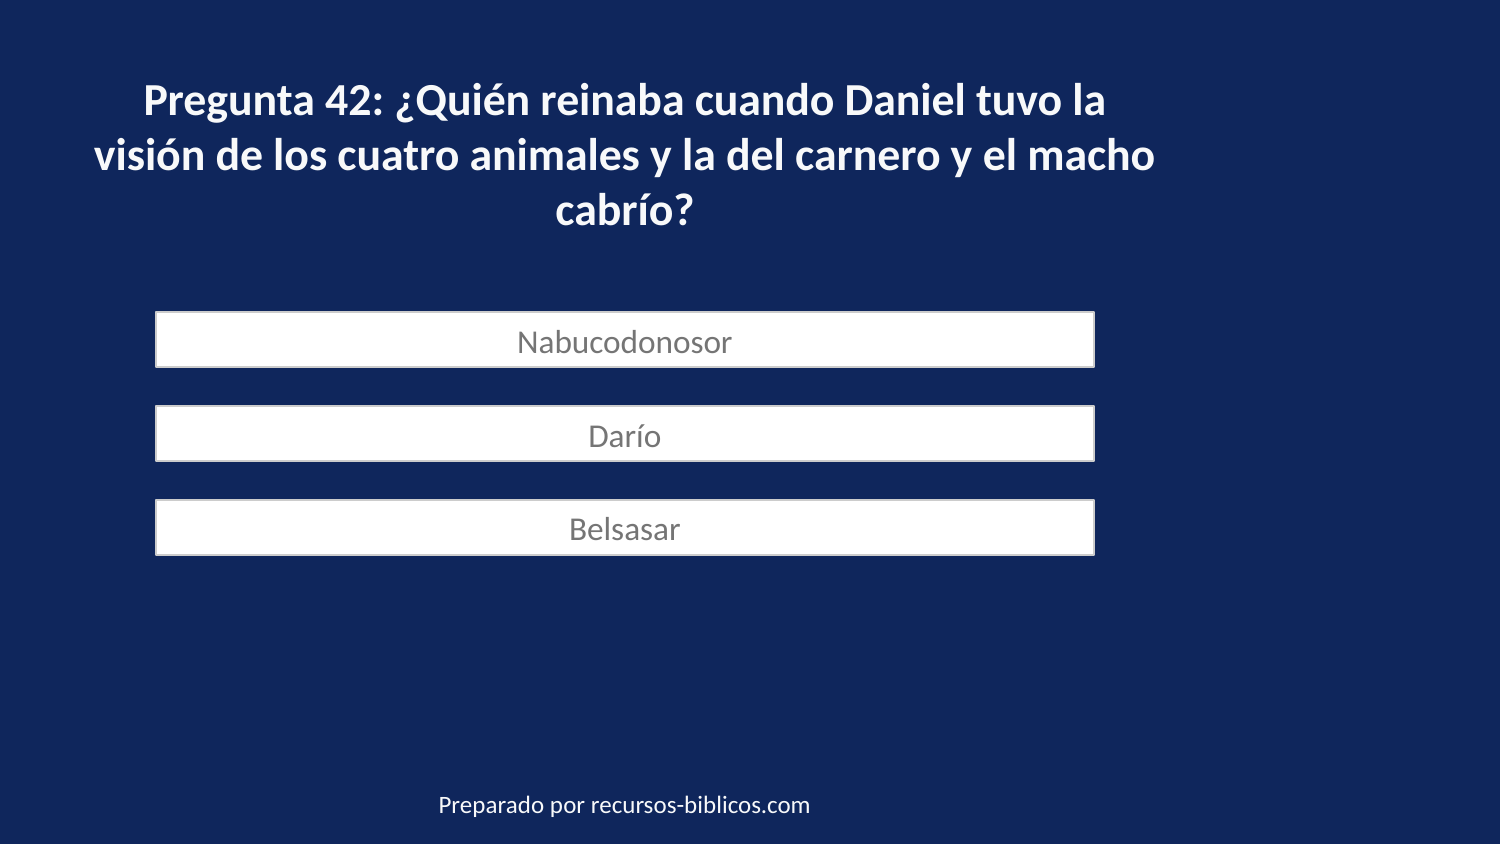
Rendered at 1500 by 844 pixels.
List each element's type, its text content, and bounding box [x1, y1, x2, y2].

text_box Darío [156, 406, 1094, 462]
text_box Preparado por recursos-biblicos.com [78, 781, 1172, 827]
text_box Belsasar [156, 499, 1094, 555]
text_box Nabucodonosor [156, 312, 1094, 368]
text_box Pregunta 42: ¿Quién reinaba cuando Daniel tuvo la visión de los cuatro animales y la del carnero y el macho cabrío? [78, 62, 1172, 243]
